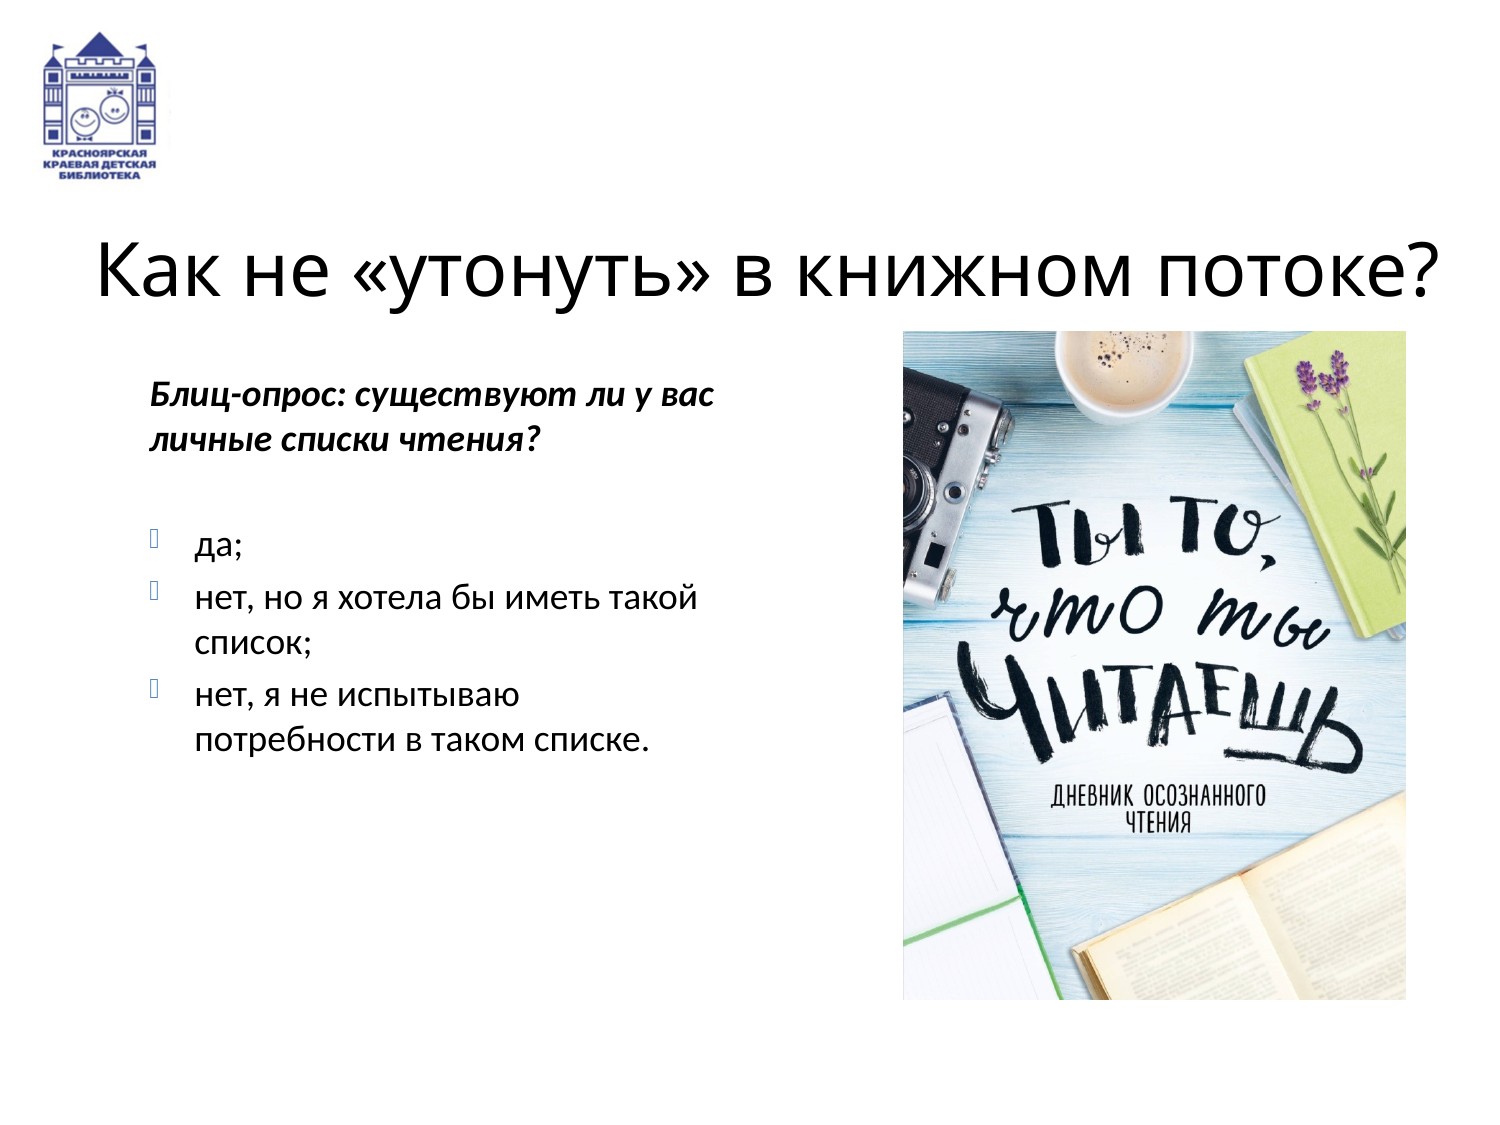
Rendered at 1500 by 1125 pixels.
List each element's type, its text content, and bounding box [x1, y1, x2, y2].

text_box Блиц-опрос: существуют ли у вас личные списки чтения? да; нет, но я хотела бы иметь такой список; нет, я не испытываю потребности в таком списке. [123, 361, 738, 829]
picture [903, 330, 1406, 1000]
picture [29, 7, 171, 198]
title Как не «утонуть» в книжном потоке? [64, 172, 1471, 360]
